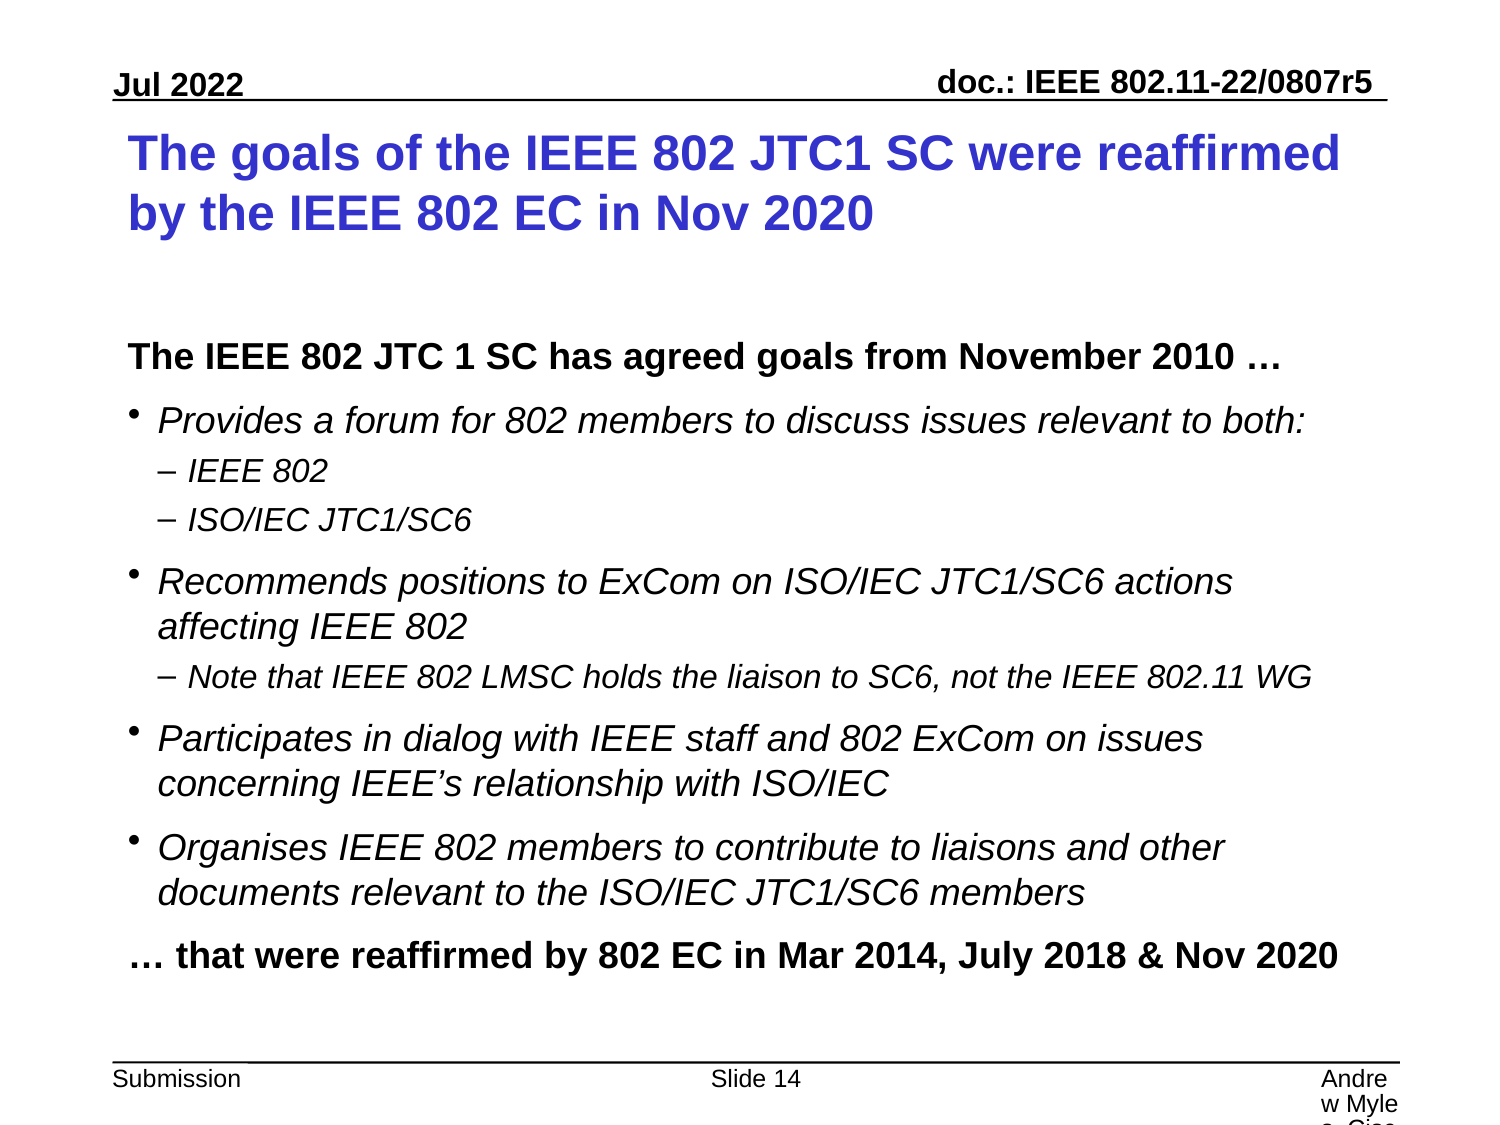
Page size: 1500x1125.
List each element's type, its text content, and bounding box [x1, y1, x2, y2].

footer Andrew Myles, Cisco [1320, 1061, 1402, 1093]
title The goals of the IEEE 802 JTC1 SC were reaffirmed by the IEEE 802 EC in Nov 2020 [112, 112, 1388, 288]
list The IEEE 802 JTC 1 SC has agreed goals from November 2010 … Provides a forum for 802 members to discuss issues relevant to both: IEEE 802 ISO/IEC JTC1/SC6 Recommends positions to ExCom on ISO/IEC JTC1/SC6 actions affecting IEEE 802 Note that IEEE 802 LMSC holds the liaison to SC6, not the IEEE 802.11 WG Participates in dialog with IEEE staff and 802 ExCom on issues concerning IEEE’s relationship with ISO/IEC Organises IEEE 802 members to contribute to liaisons and other documents relevant to the ISO/IEC JTC1/SC6 members … that were reaffirmed by 802 EC in Mar 2014, July 2018 & Nov 2020 [112, 324, 1388, 1000]
slide_number Slide 14 [709, 1061, 803, 1093]
